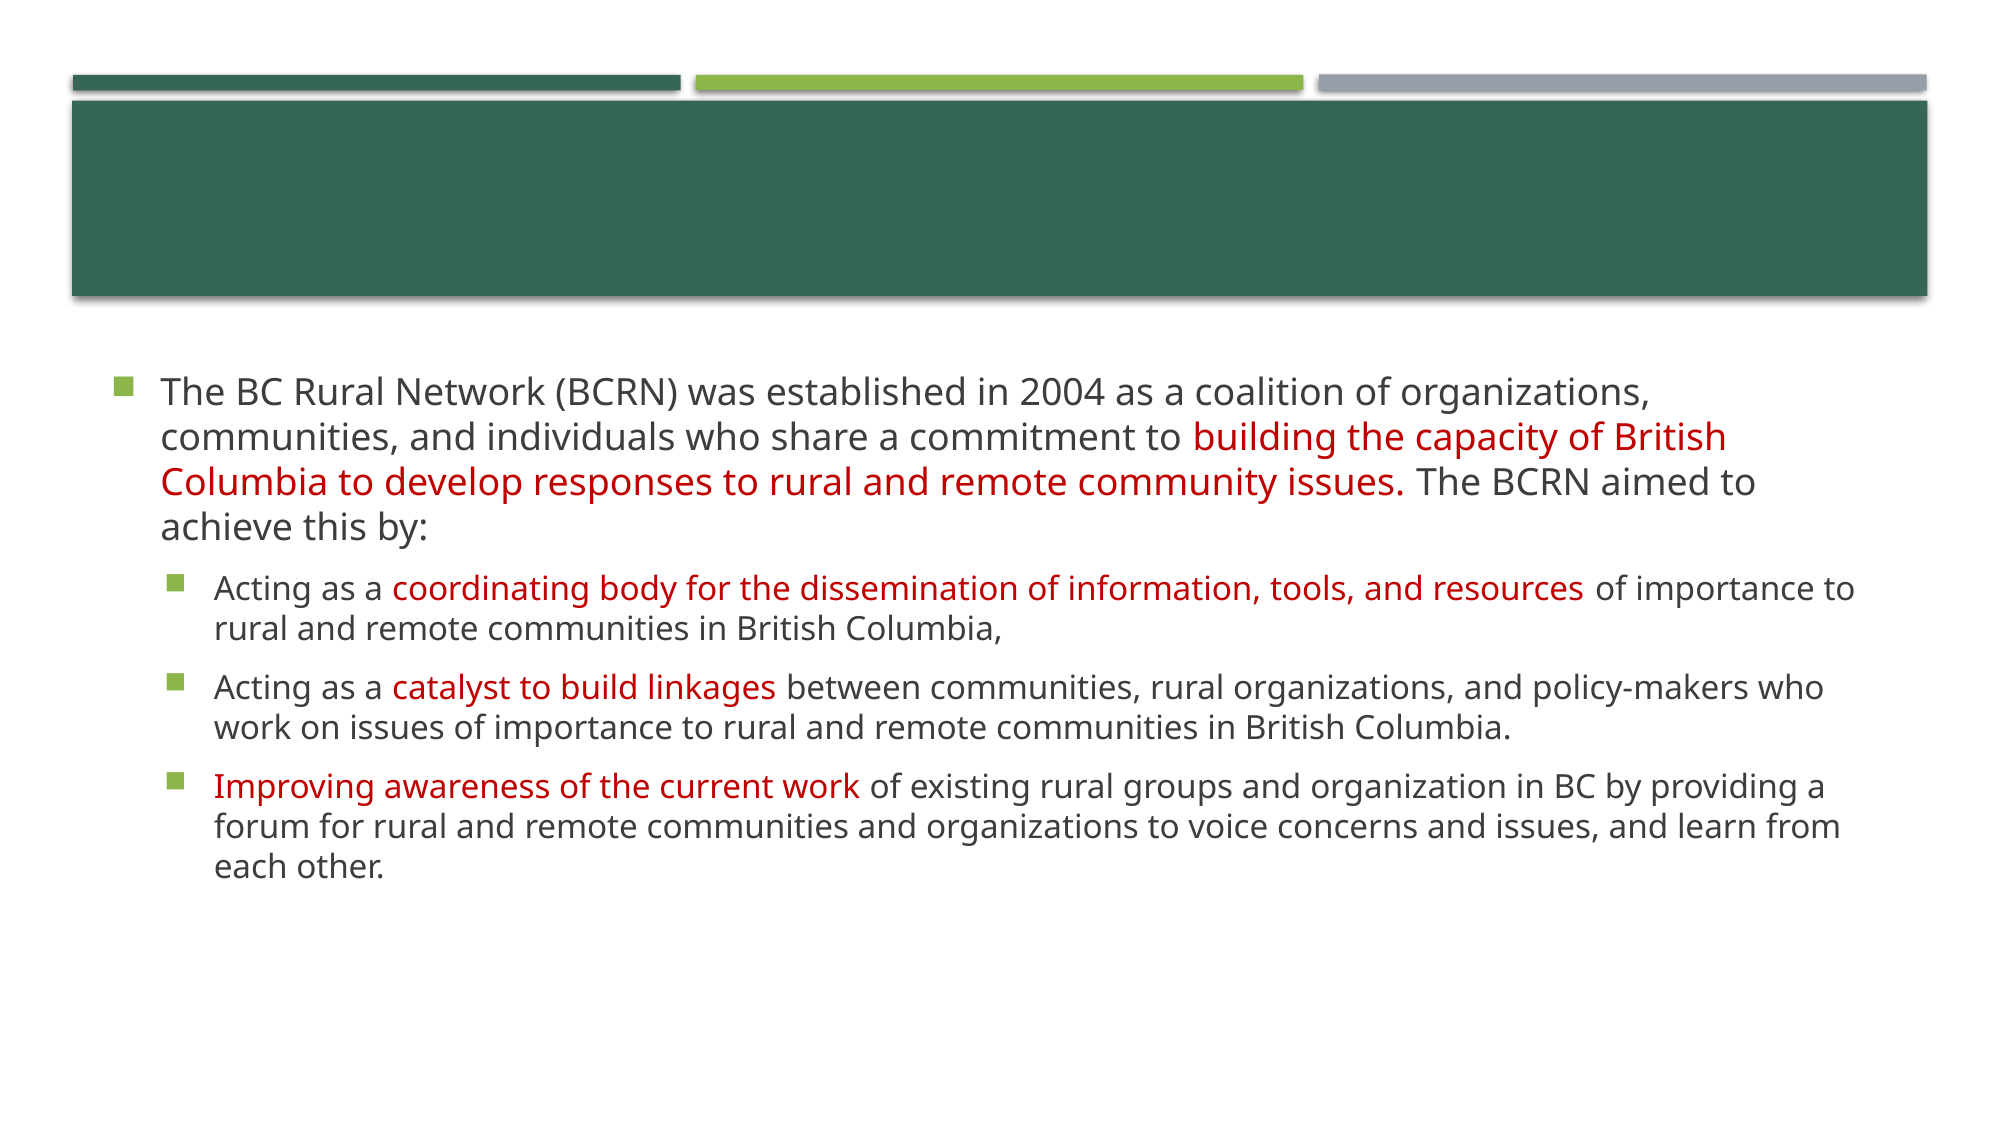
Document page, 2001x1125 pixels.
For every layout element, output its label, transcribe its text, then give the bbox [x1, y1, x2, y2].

list The BC Rural Network (BCRN) was established in 2004 as a coalition of organizations, communities, and individuals who share a commitment to building the capacity of British Columbia to develop responses to rural and remote community issues. The BCRN aimed to achieve this by: Acting as a coordinating body for the dissemination of information, tools, and resources of importance to rural and remote communities in British Columbia, Acting as a catalyst to build linkages between communities, rural organizations, and policy-makers who work on issues of importance to rural and remote communities in British Columbia. Improving awareness of the current work of existing rural groups and organization in BC by providing a forum for rural and remote communities and organizations to voice concerns and issues, and learn from each other. [95, 357, 1905, 962]
